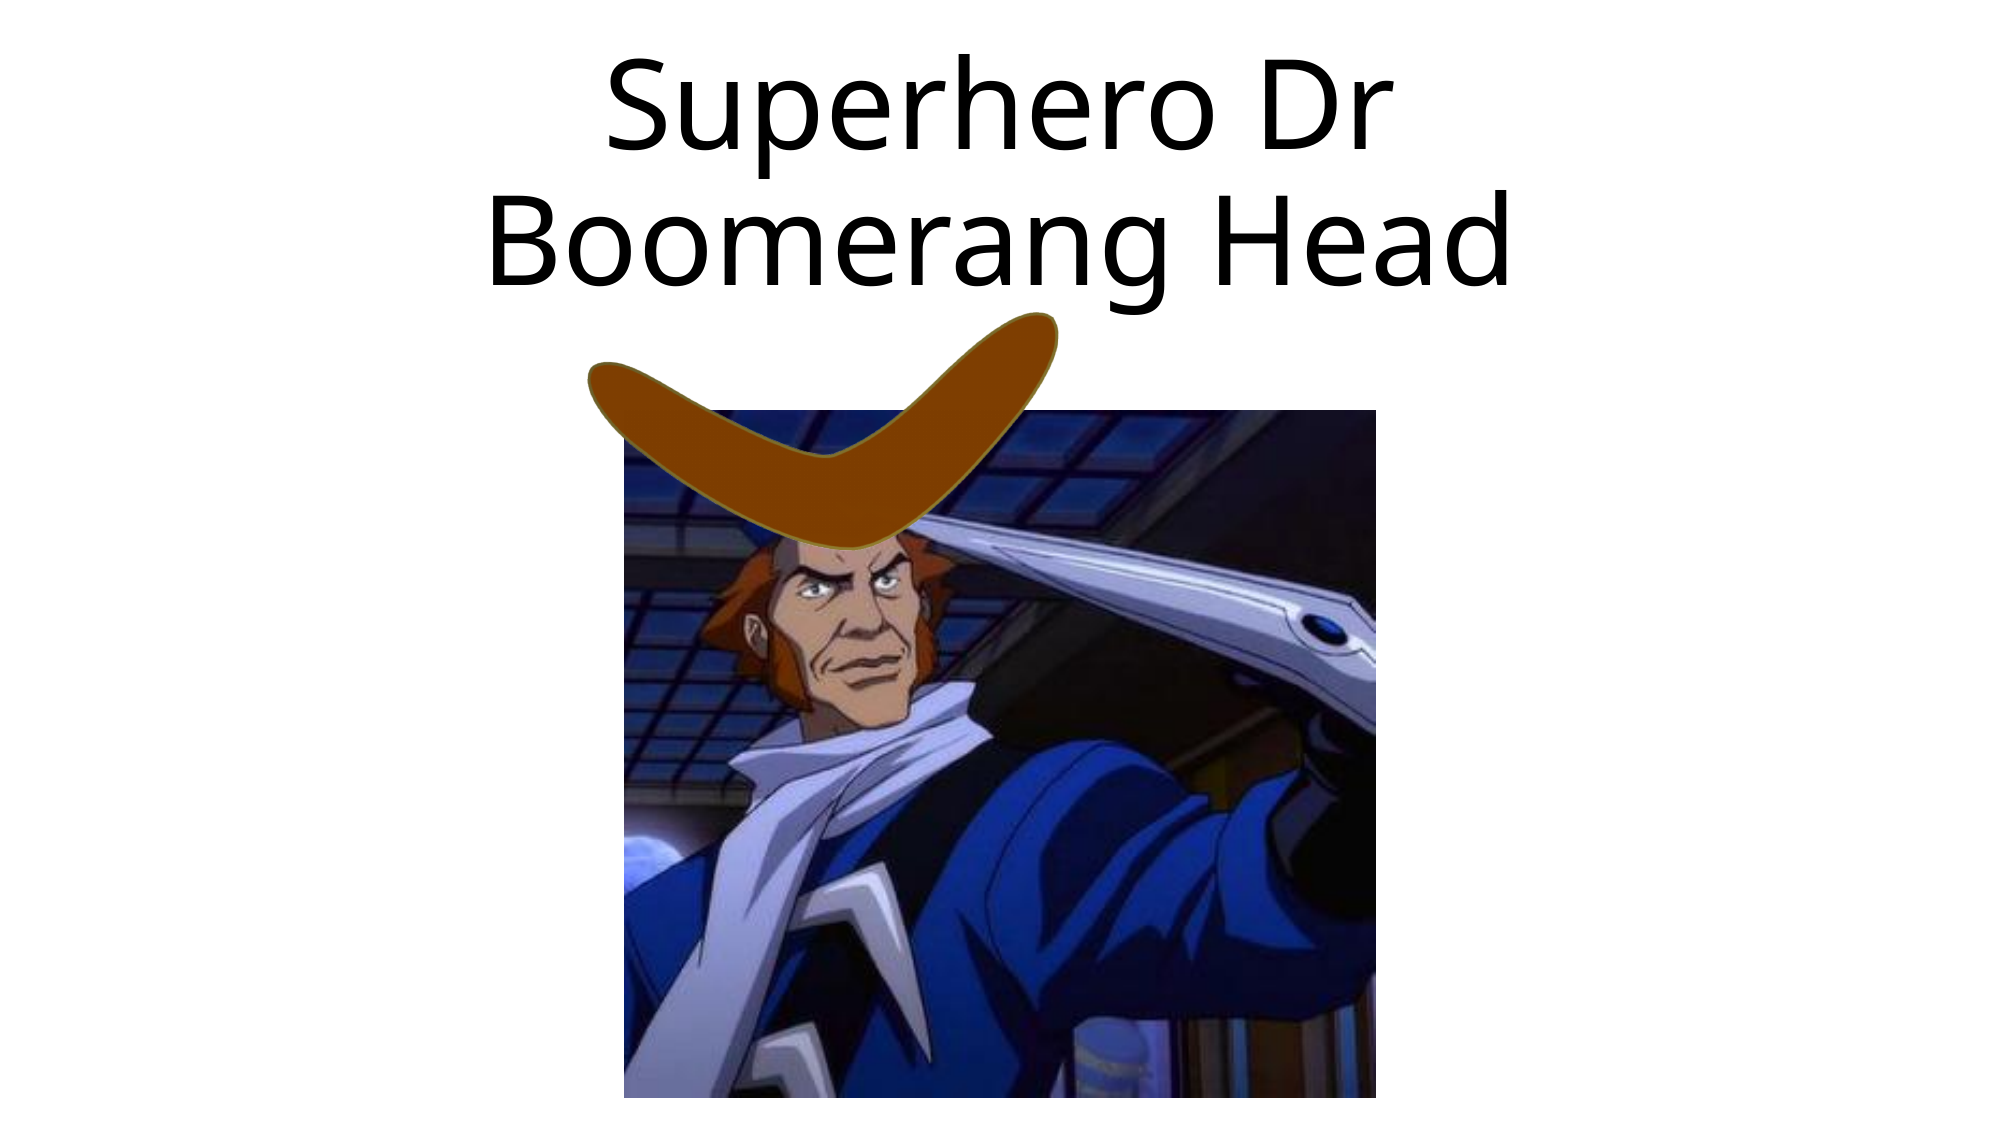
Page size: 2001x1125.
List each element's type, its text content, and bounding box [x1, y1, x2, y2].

picture [578, 284, 1376, 1098]
title Superhero Dr Boomerang Head [249, 19, 1750, 320]
